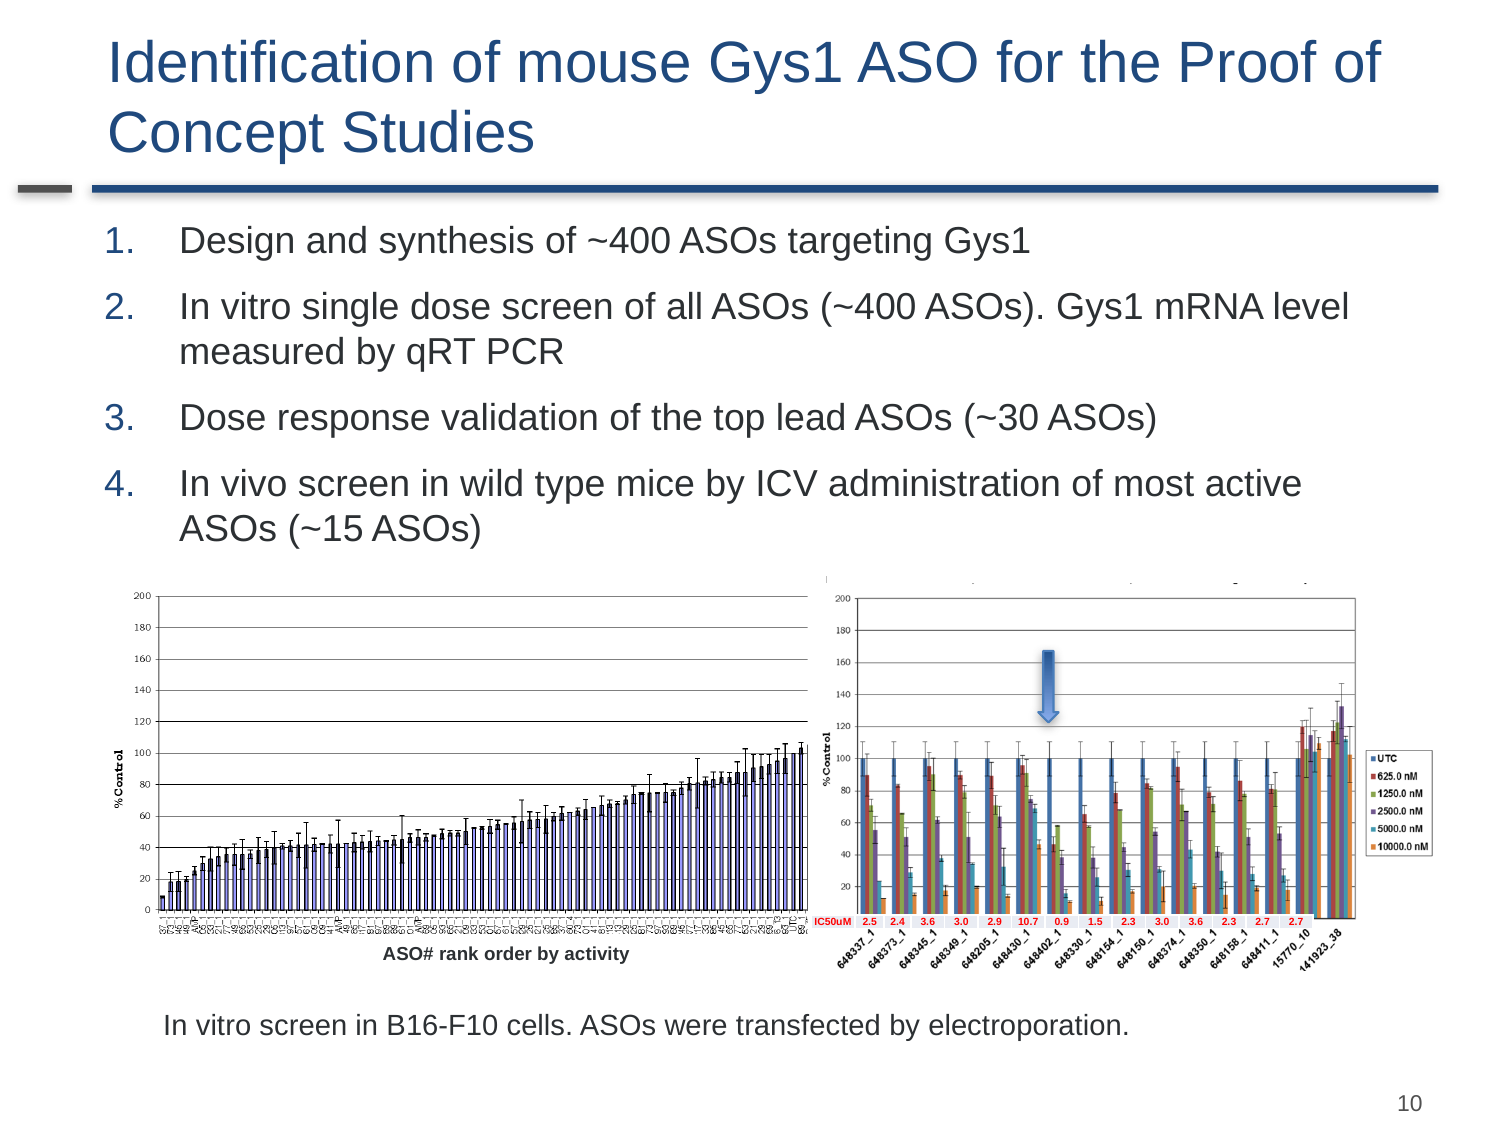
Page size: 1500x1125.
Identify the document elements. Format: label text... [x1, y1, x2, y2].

text_box In vitro screen in B16-F10 cells. ASOs were transfected by electroporation. [148, 998, 1363, 1049]
picture [102, 575, 1438, 972]
text_box ASO# rank order by activity [367, 946, 645, 972]
list Design and synthesis of ~400 ASOs targeting Gys1 In vitro single dose screen of all ASOs (~400 ASOs). Gys1 mRNA level measured by qRT PCR Dose response validation of the top lead ASOs (~30 ASOs) In vivo screen in wild type mice by ICV administration of most active ASOs (~15 ASOs) [89, 208, 1418, 997]
title Identification of mouse Gys1 ASO for the Proof of Concept Studies [93, 12, 1422, 175]
slide_number 10 [1362, 1080, 1438, 1125]
